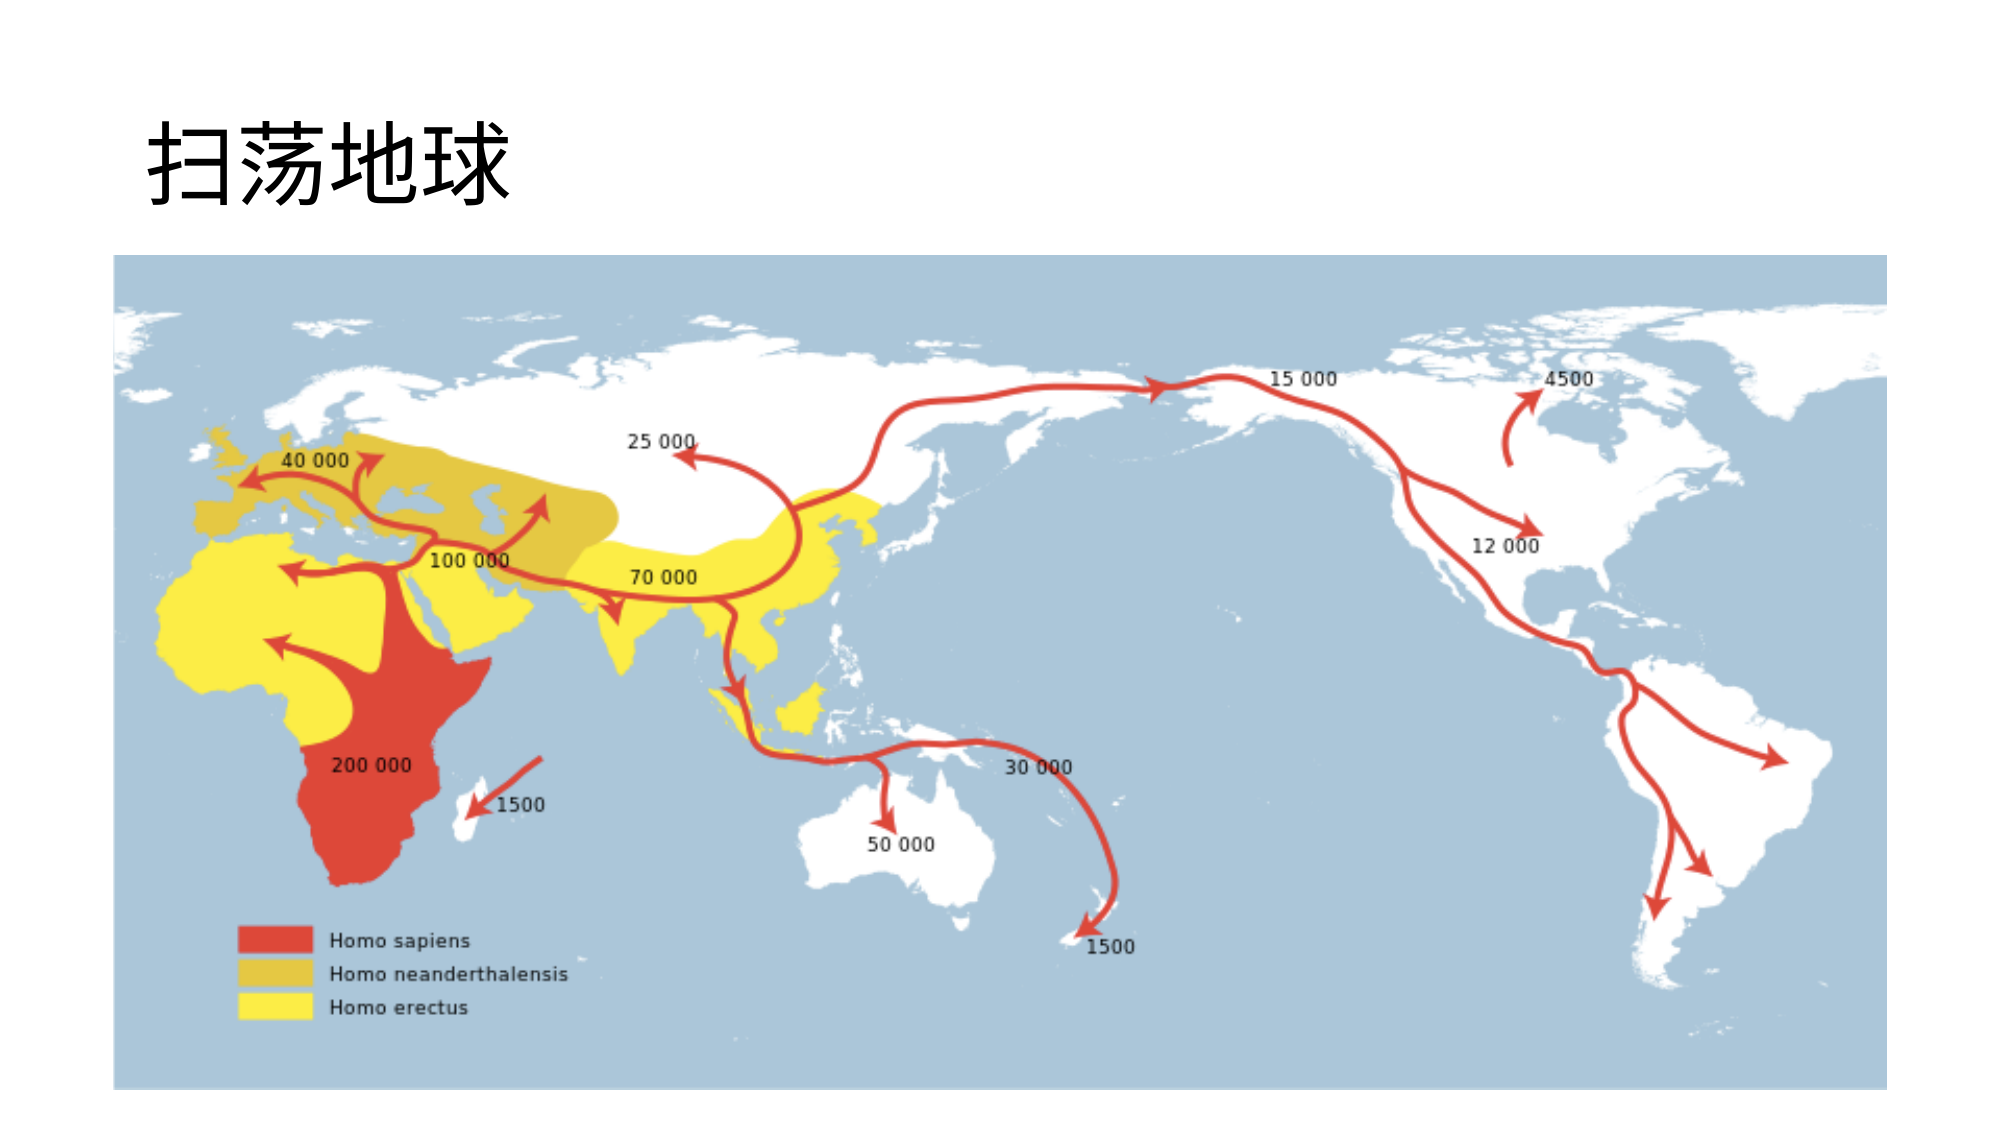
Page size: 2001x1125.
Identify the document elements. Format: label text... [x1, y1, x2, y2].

picture [113, 255, 1887, 1090]
title 扫荡地球 [136, 59, 1863, 255]
